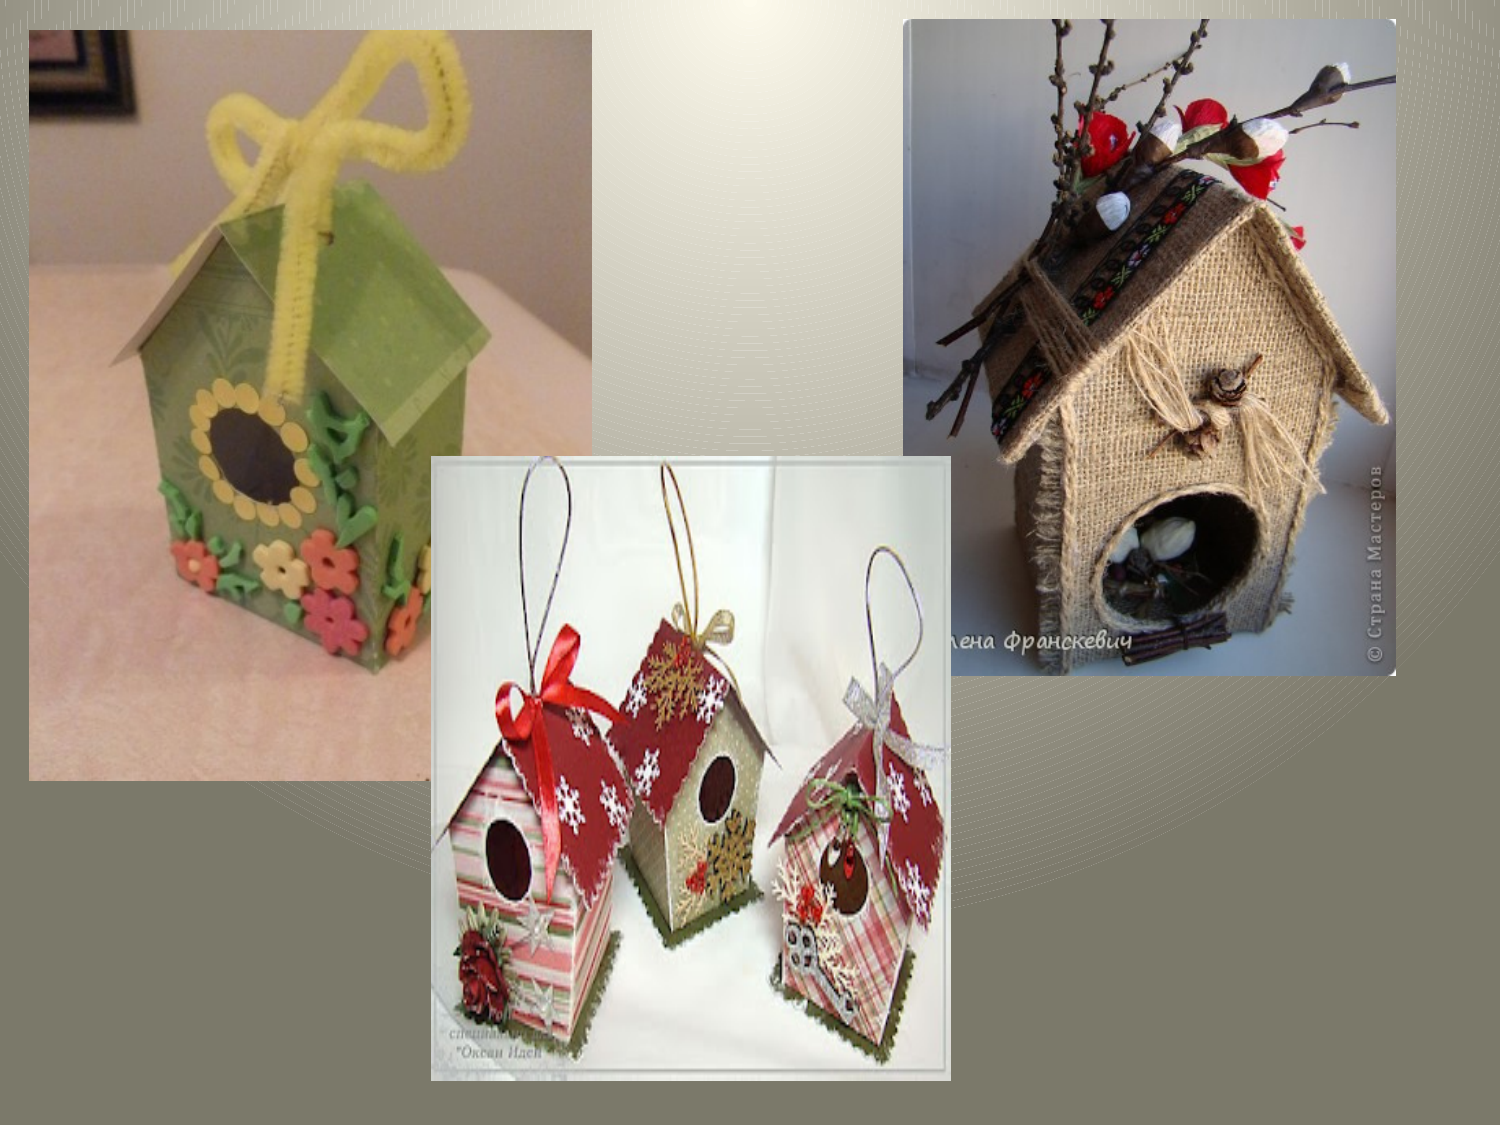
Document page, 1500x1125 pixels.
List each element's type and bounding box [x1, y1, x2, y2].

picture [29, 18, 1396, 1082]
